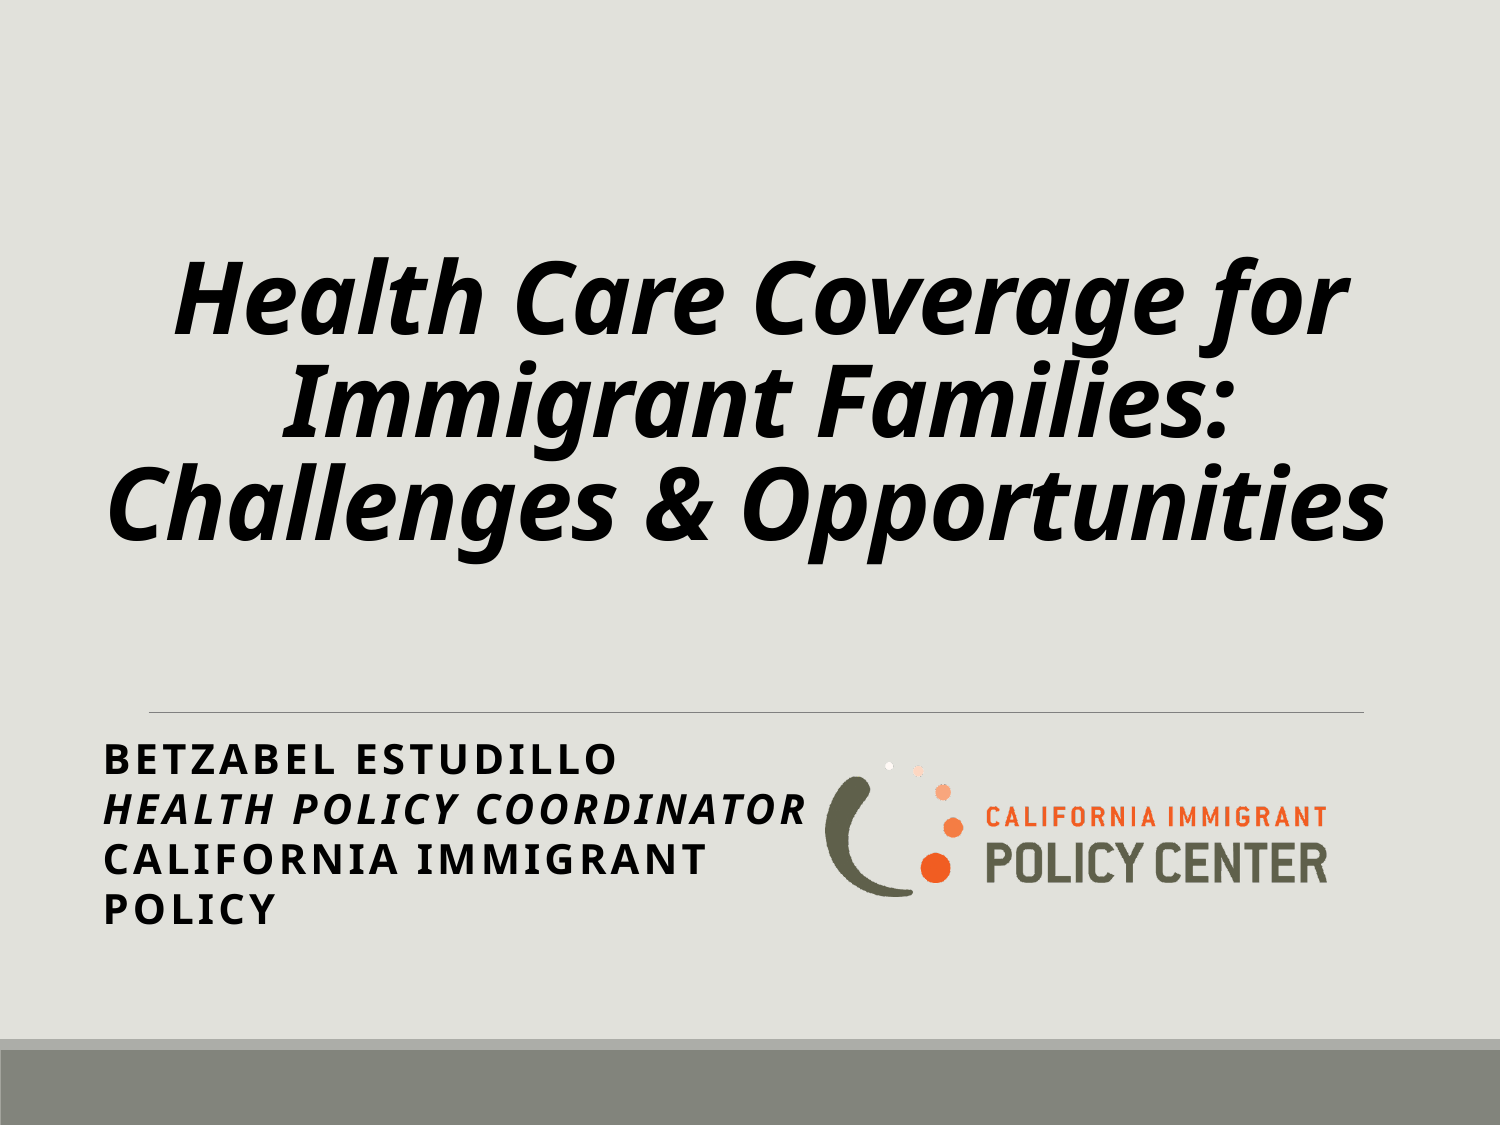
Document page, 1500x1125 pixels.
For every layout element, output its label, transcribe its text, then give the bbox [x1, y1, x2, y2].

subtitle Betzabel Estudillo Health Policy Coordinator California Immigrant Policy [87, 725, 825, 1034]
picture [824, 761, 1327, 897]
title Health Care Coverage for Immigrant Families: Challenges & Opportunities [87, 82, 1433, 700]
